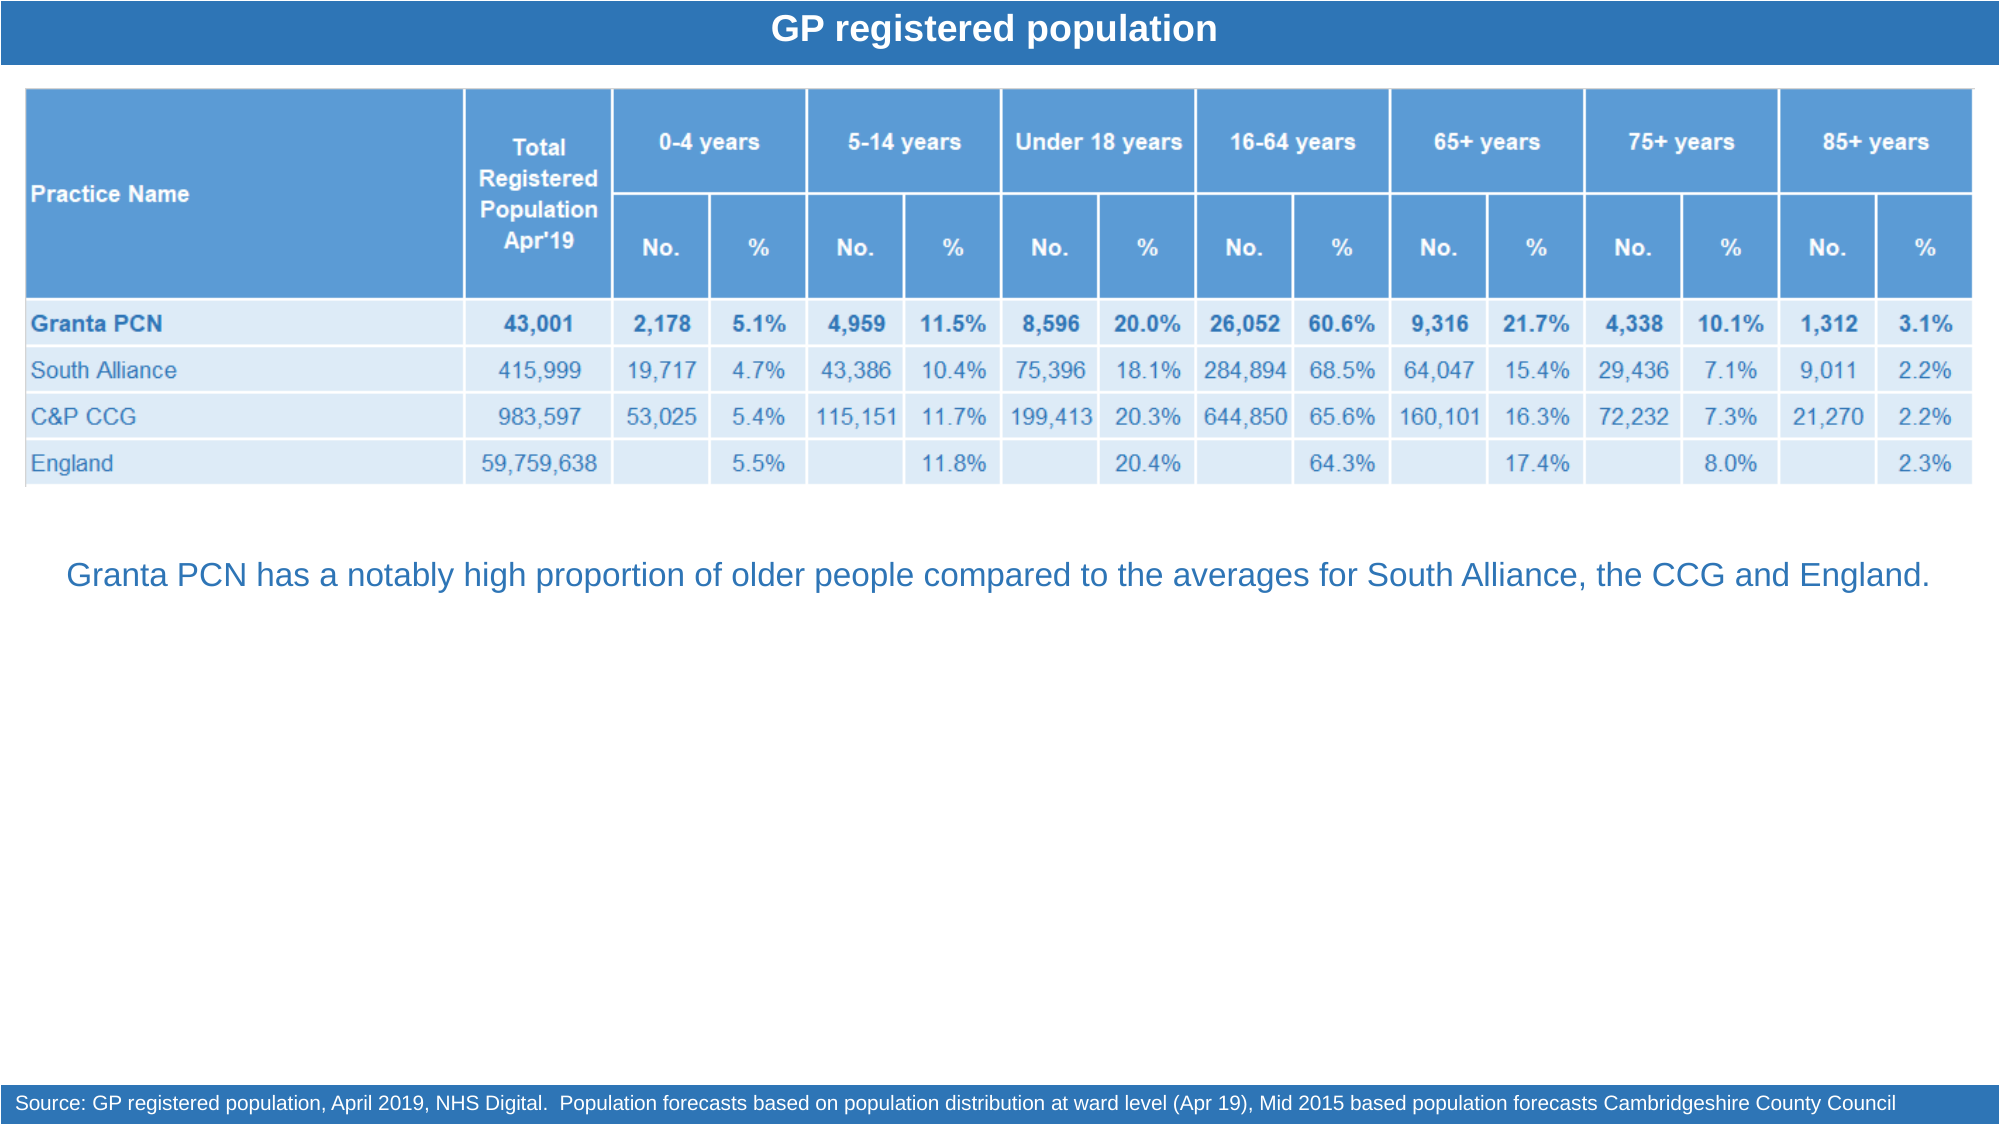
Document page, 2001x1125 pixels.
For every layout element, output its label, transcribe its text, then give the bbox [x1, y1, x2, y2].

picture [25, 88, 1975, 487]
table_cell Source: GP registered population, April 2019, NHS Digital. Population forecasts based on population distribution at ward level (Apr 19), Mid 2015 based population forecasts Cambridgeshire County Council [1, 1085, 1999, 1124]
table_header GP registered population [1, 1, 1999, 65]
table_cell Granta PCN has a notably high proportion of older people compared to the averages for South Alliance, the CCG and England. [1, 70, 1999, 1083]
